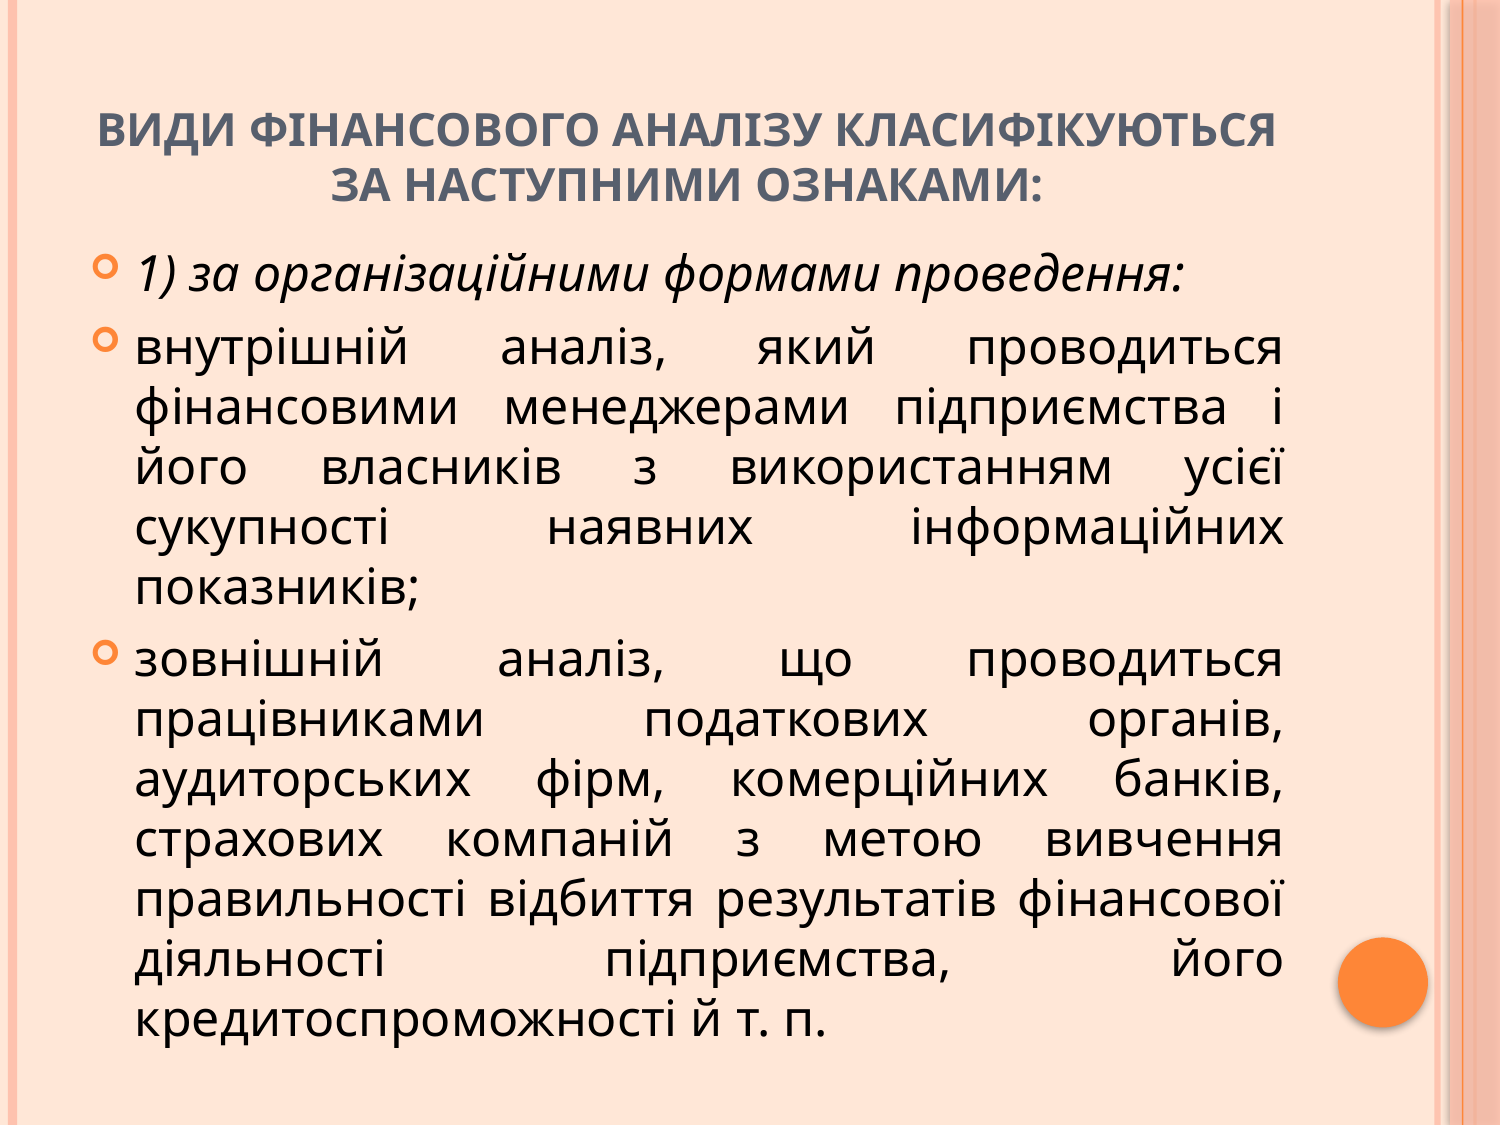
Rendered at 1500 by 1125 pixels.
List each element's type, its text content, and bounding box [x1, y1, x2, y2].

title Види фінансового аналізу класифікуються за наступними ознаками: [75, 45, 1300, 234]
list 1) за організаційними формами проведення: внутрішній аналіз, який проводиться фінансовими менеджерами підприємства і його власників з використанням усієї сукупності наявних інформаційних показників; зовнішній аналіз, що проводиться працівниками податкових органів, аудиторських фірм, комерційних банків, страхових компаній з метою вивчення правильності відбиття результатів фінансової діяльності підприємства, його кредитоспроможності й т. п. [75, 234, 1300, 1062]
